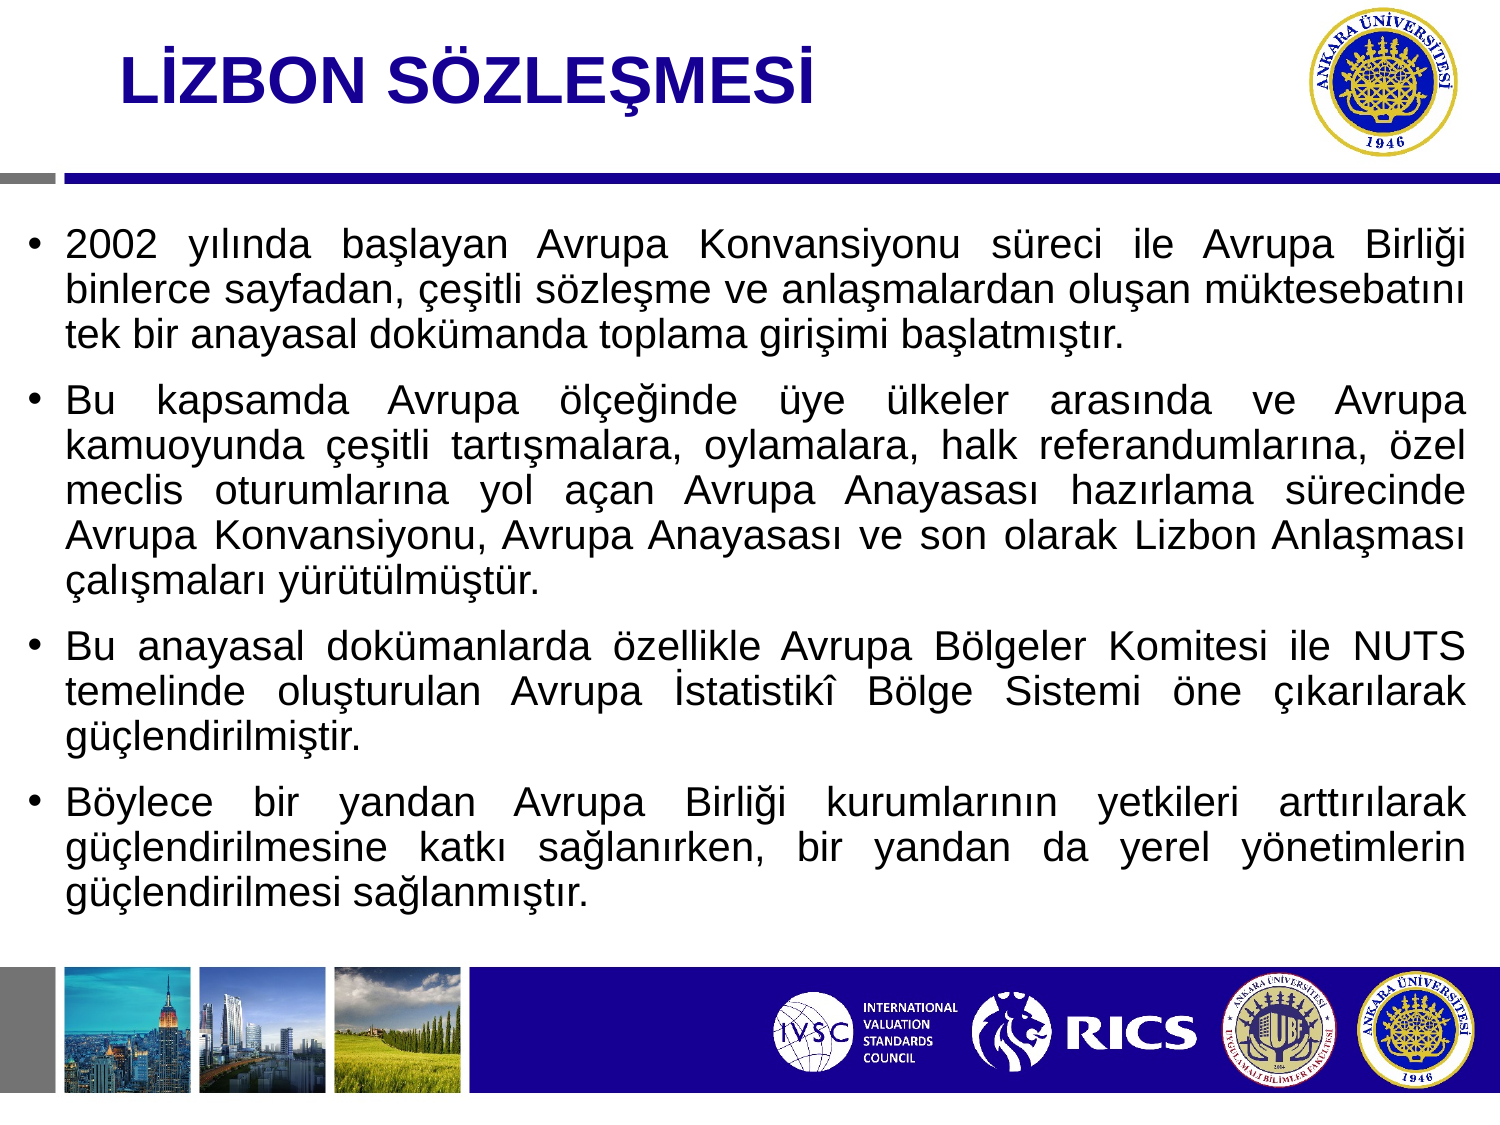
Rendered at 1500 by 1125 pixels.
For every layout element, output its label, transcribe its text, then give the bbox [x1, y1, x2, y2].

picture [0, 0, 1500, 1125]
footer [510, 1046, 990, 1103]
list 2002 yılında başlayan Avrupa Konvansiyonu süreci ile Avrupa Birliği binlerce sayfadan, çeşitli sözleşme ve anlaşmalardan oluşan müktesebatını tek bir anayasal dokümanda toplama girişimi başlatmıştır. Bu kapsamda Avrupa ölçeğinde üye ülkeler arasında ve Avrupa kamuoyunda çeşitli tartışmalara, oylamalara, halk referandumlarına, özel meclis oturumlarına yol açan Avrupa Anayasası hazırlama sürecinde Avrupa Konvansiyonu, Avrupa Anayasası ve son olarak Lizbon Anlaşması çalışmaları yürütülmüştür. Bu anayasal dokümanlarda özellikle Avrupa Bölgeler Komitesi ile NUTS temelinde oluşturulan Avrupa İstatistikî Bölge Sistemi öne çıkarılarak güçlendirilmiştir. Böylece bir yandan Avrupa Birliği kurumlarının yetkileri arttırılarak güçlendirilmesine katkı sağlanırken, bir yandan da yerel yönetimlerin güçlendirilmesi sağlanmıştır. [27, 222, 1468, 930]
text_box LİZBON SÖZLEŞMESİ [119, 45, 1376, 130]
